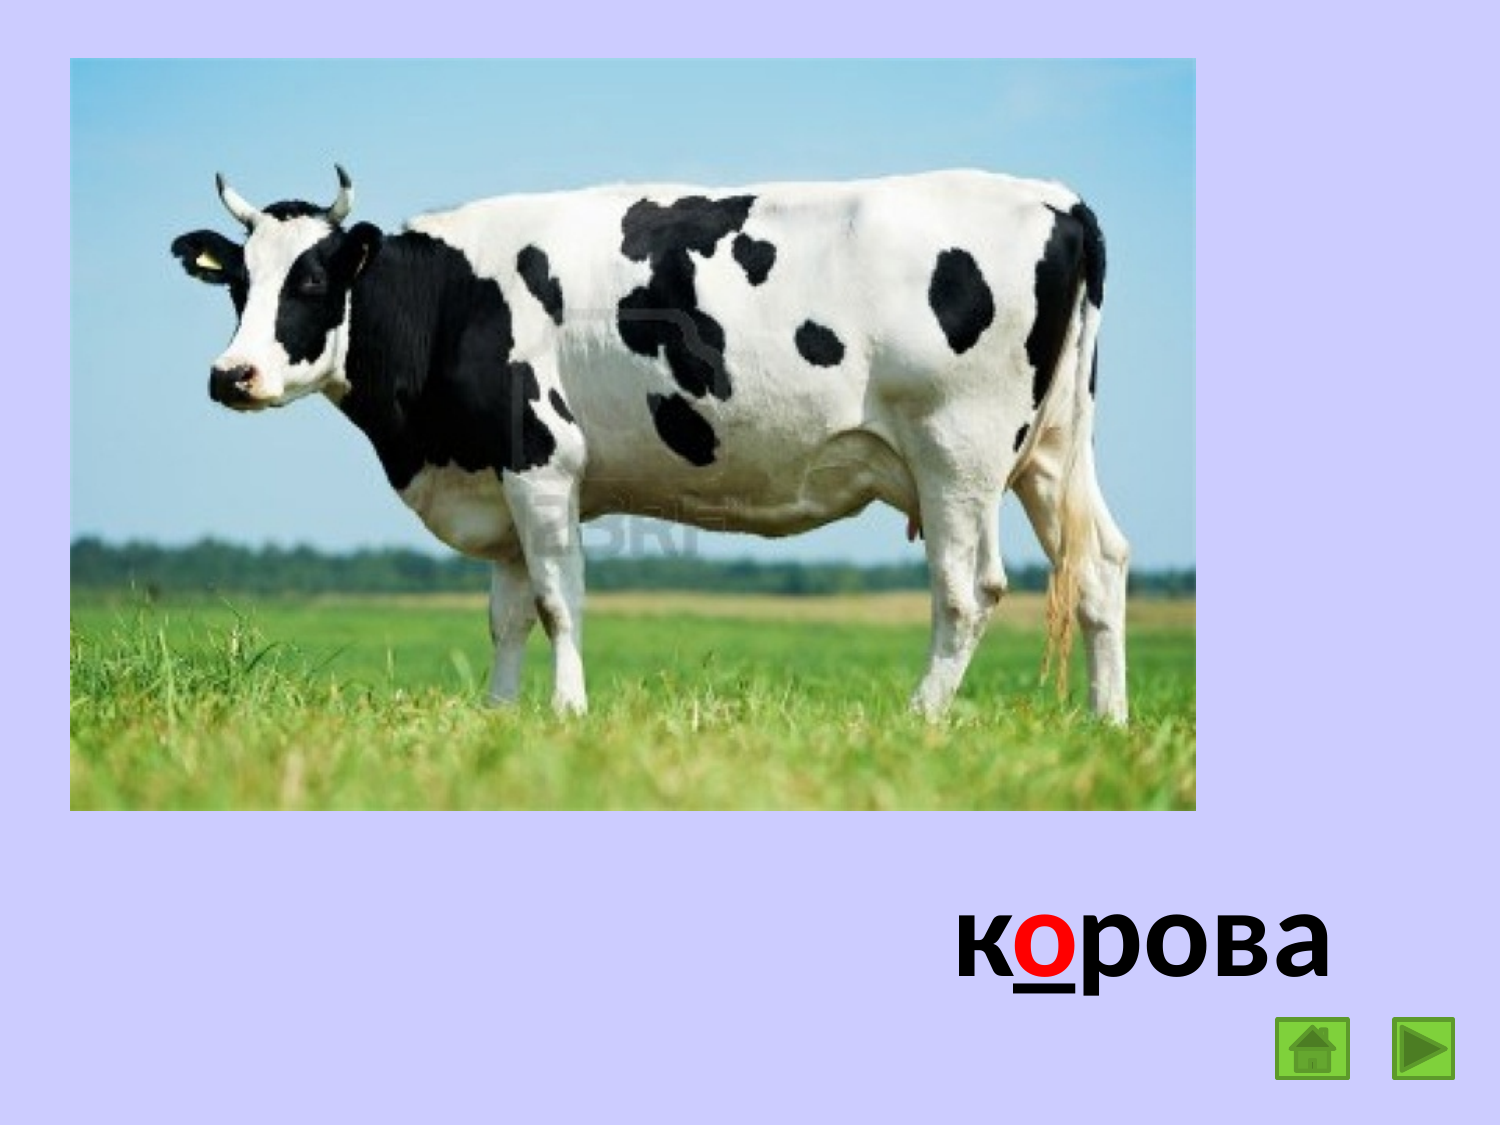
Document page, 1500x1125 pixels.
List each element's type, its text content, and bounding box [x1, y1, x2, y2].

text_box к_рова [937, 843, 996, 1009]
picture [69, 58, 1196, 811]
text_box [1392, 1017, 1455, 1080]
text_box к_рова [1123, 843, 1360, 1009]
text_box [1275, 1017, 1350, 1080]
text_box о [996, 843, 1123, 1009]
